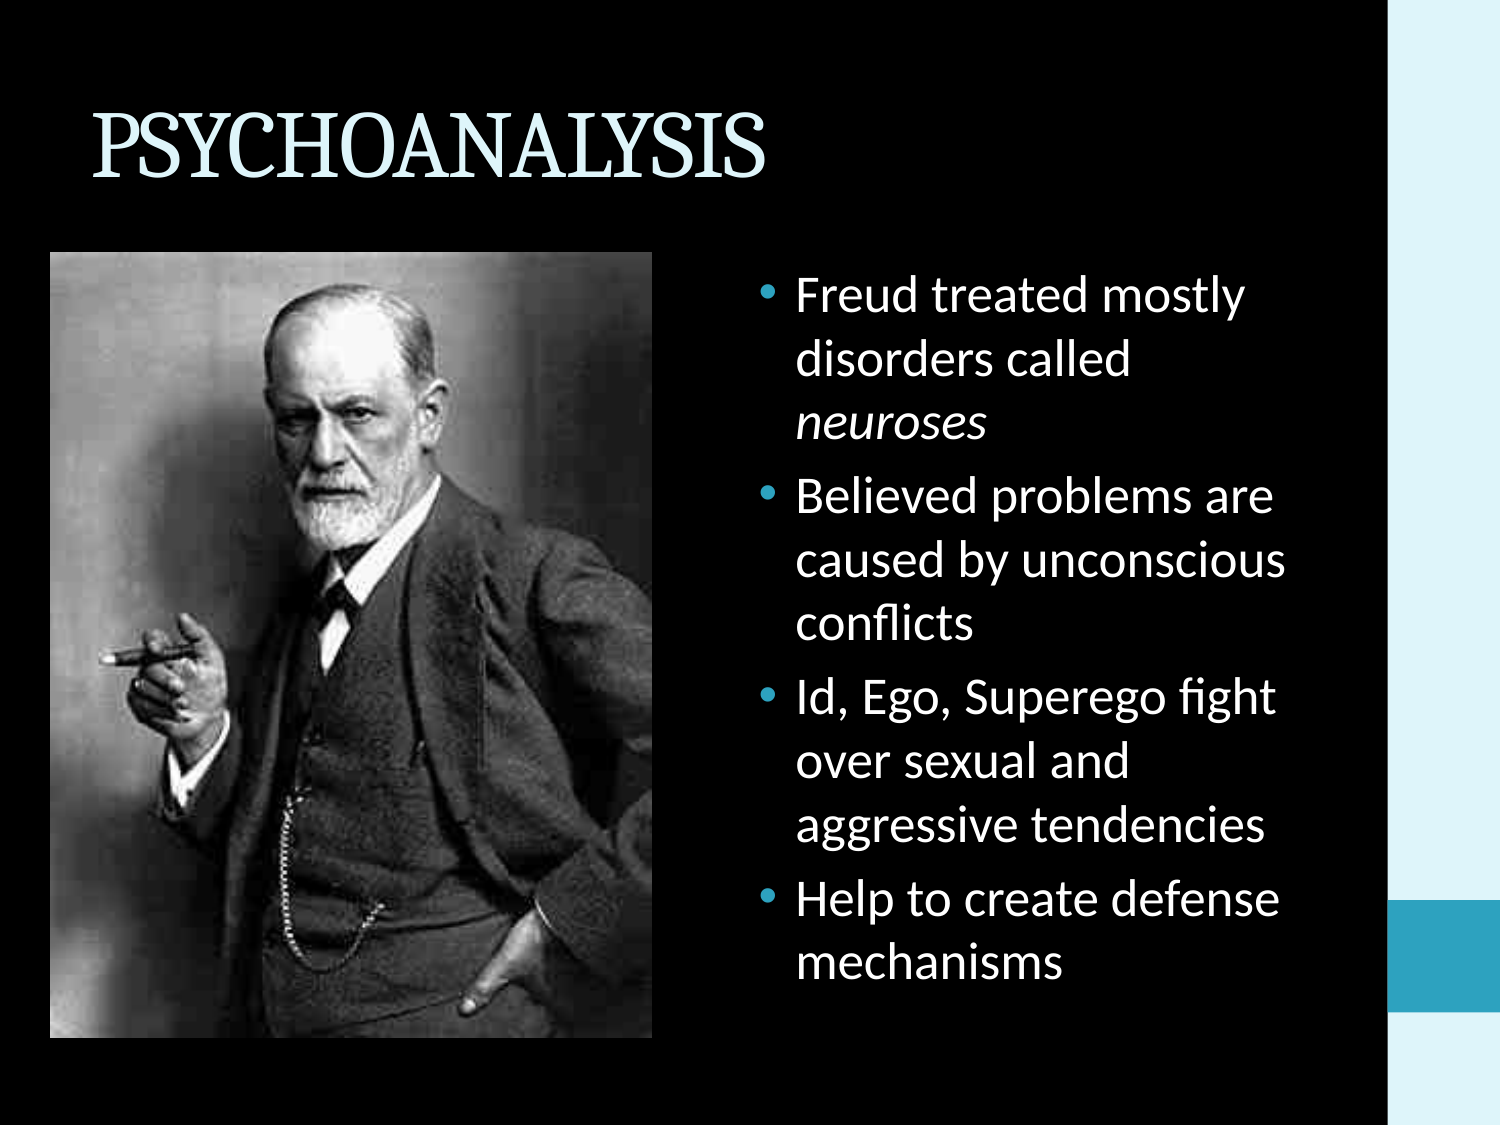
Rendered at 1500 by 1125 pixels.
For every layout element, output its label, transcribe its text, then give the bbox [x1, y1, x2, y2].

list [49, 251, 653, 1038]
list Freud treated mostly disorders called neuroses Believed problems are caused by unconscious conflicts Id, Ego, Superego fight over sexual and aggressive tendencies Help to create defense mechanisms [725, 251, 1325, 1005]
title PSYCHOANALYSIS [75, 45, 1325, 233]
